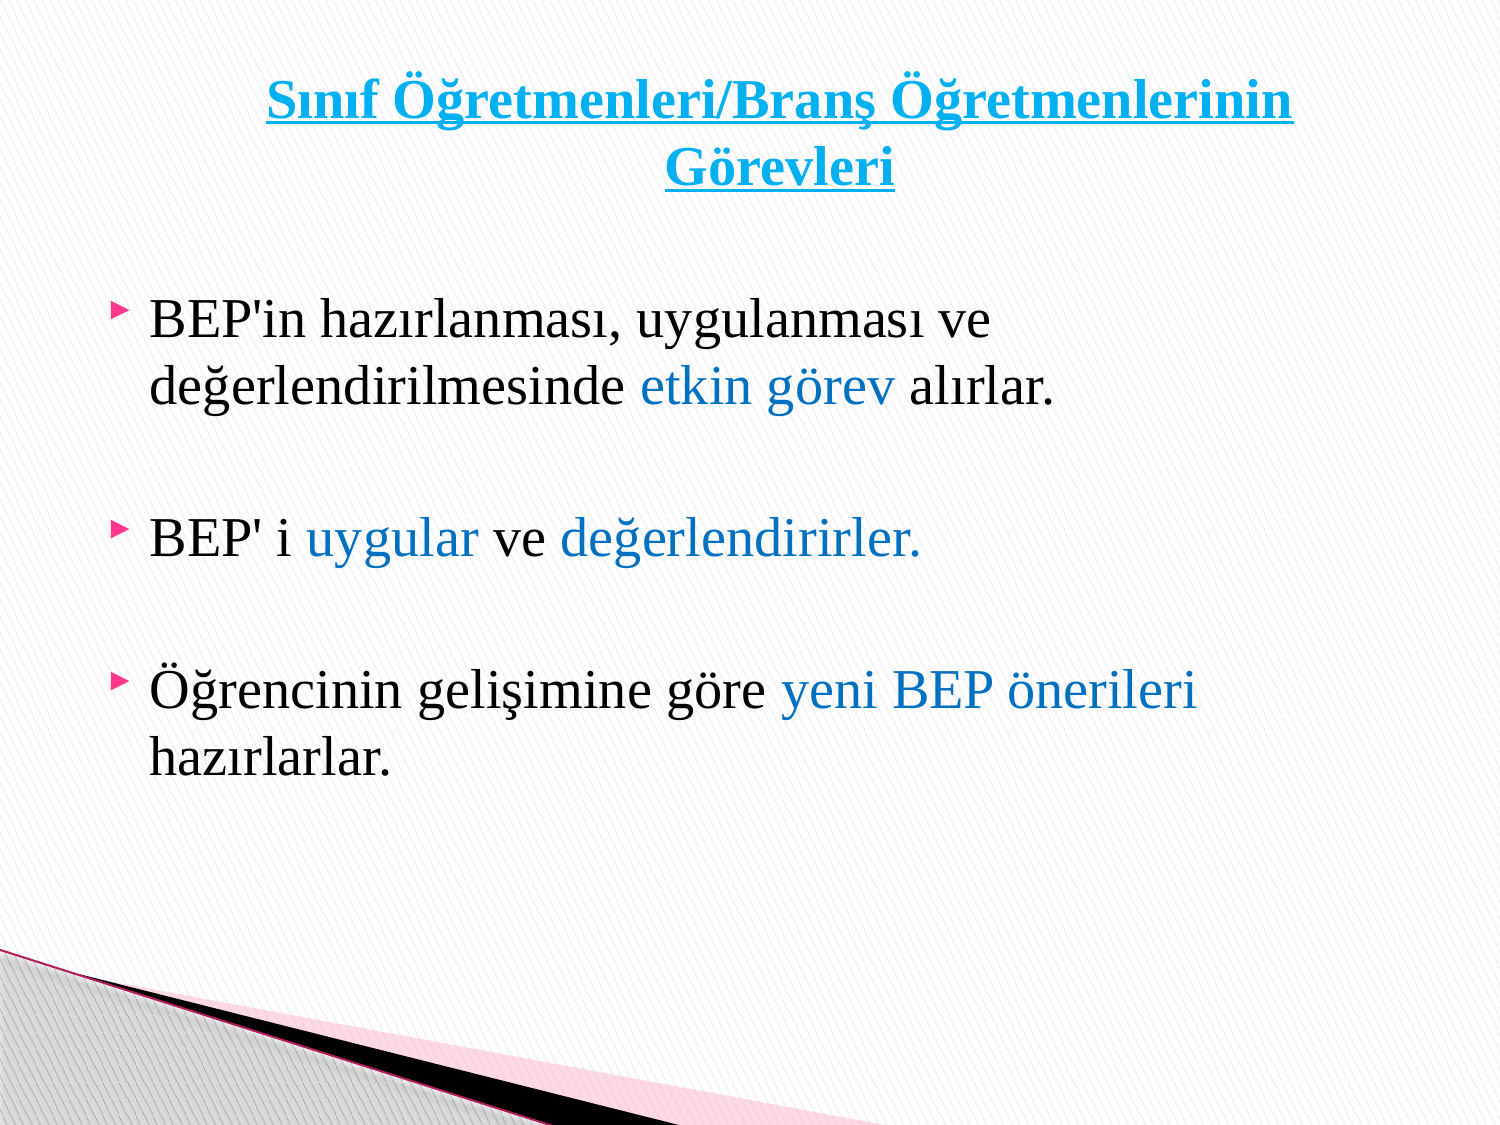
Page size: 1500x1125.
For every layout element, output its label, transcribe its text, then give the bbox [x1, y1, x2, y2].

list Sınıf Öğretmenleri/Branş Öğretmenlerinin Görevleri BEP'in hazırlanması, uygulanması ve değerlendirilmesinde etkin görev alırlar. BEP' i uygular ve değerlendirirler. Öğrencinin gelişimine göre yeni BEP önerileri hazırlarlar. [75, 54, 1425, 1005]
